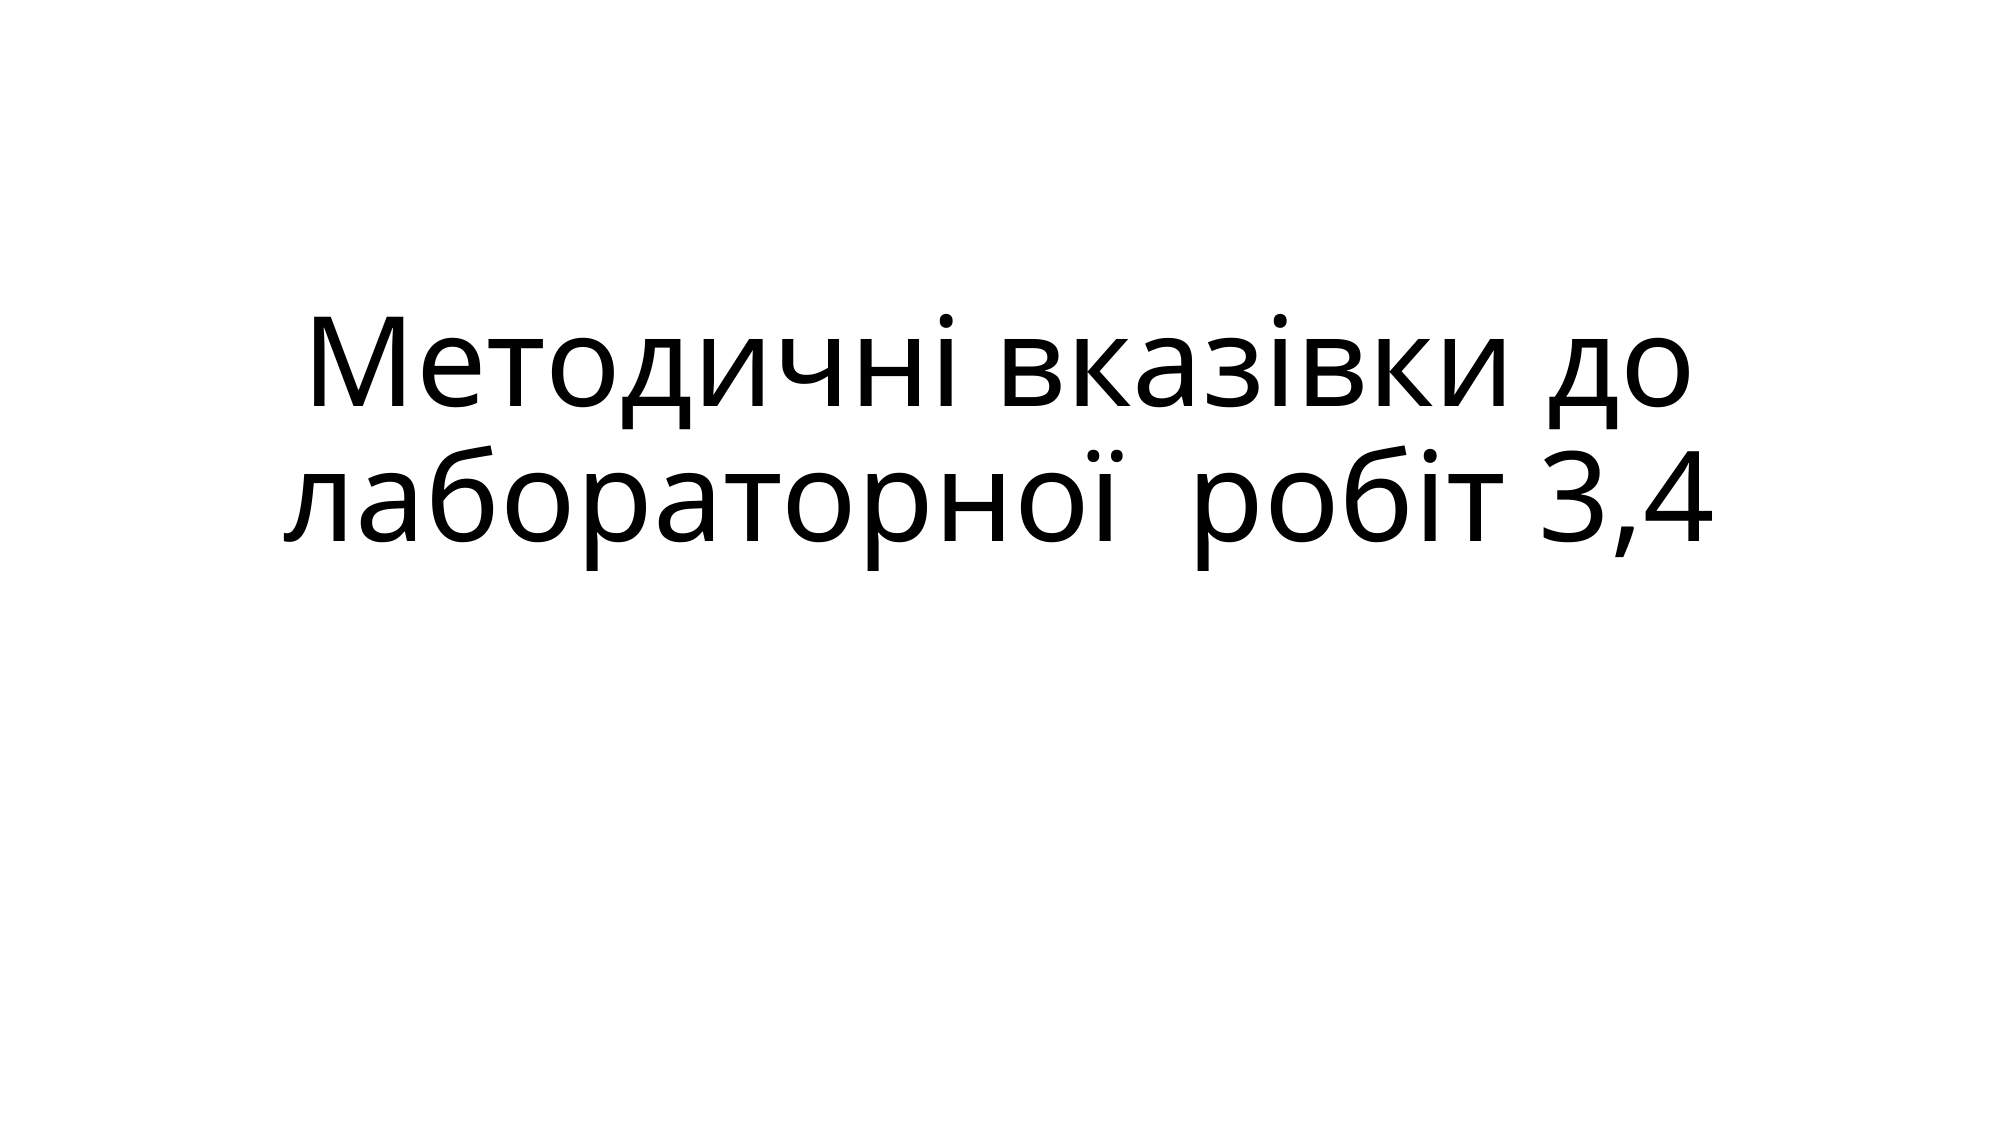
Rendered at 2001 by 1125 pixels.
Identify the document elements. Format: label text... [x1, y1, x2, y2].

title Методичні вказівки до лабораторної робіт 3,4 [249, 184, 1750, 576]
